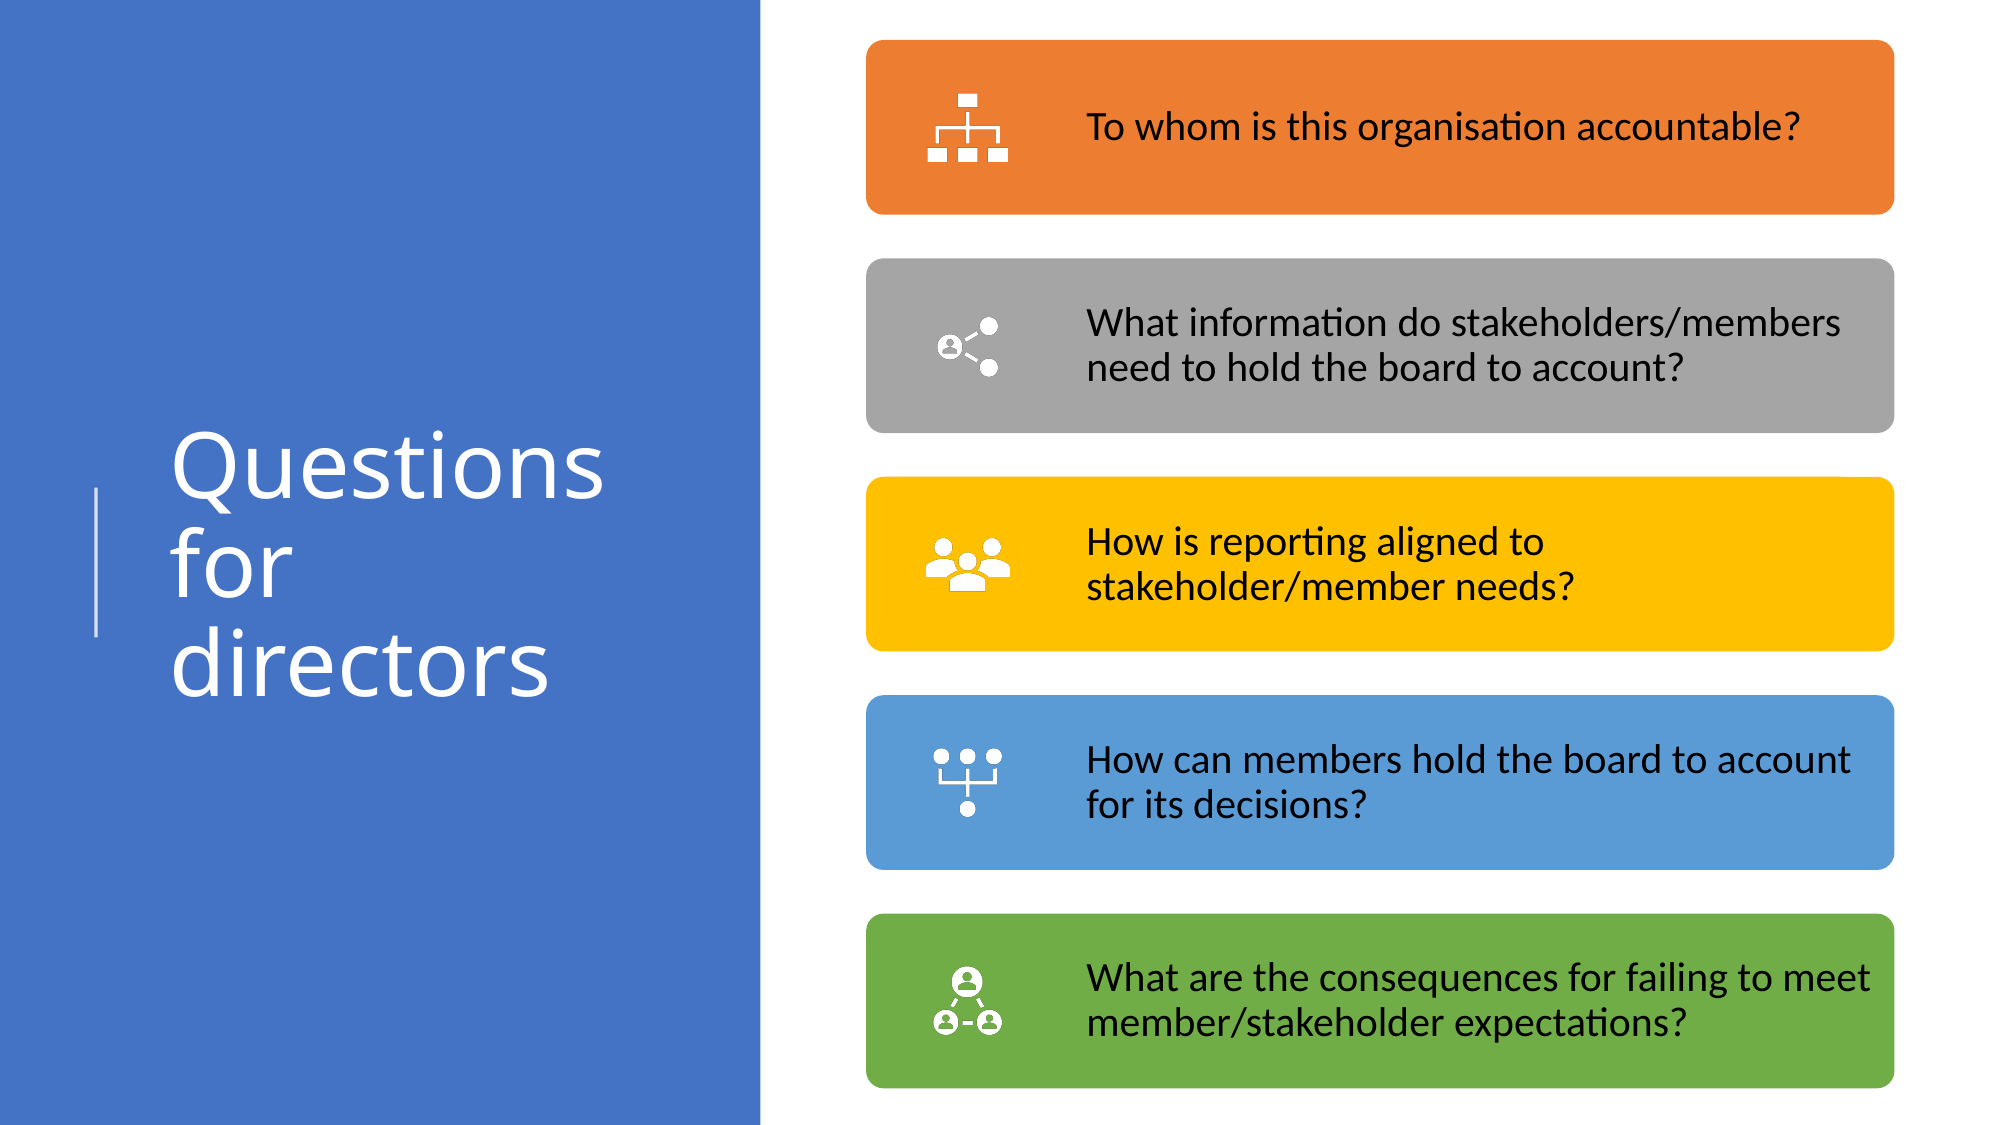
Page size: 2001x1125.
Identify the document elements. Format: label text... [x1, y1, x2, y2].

text_box [0, 0, 761, 1125]
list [866, 39, 1895, 1090]
title Questions for directors [154, 116, 708, 1020]
